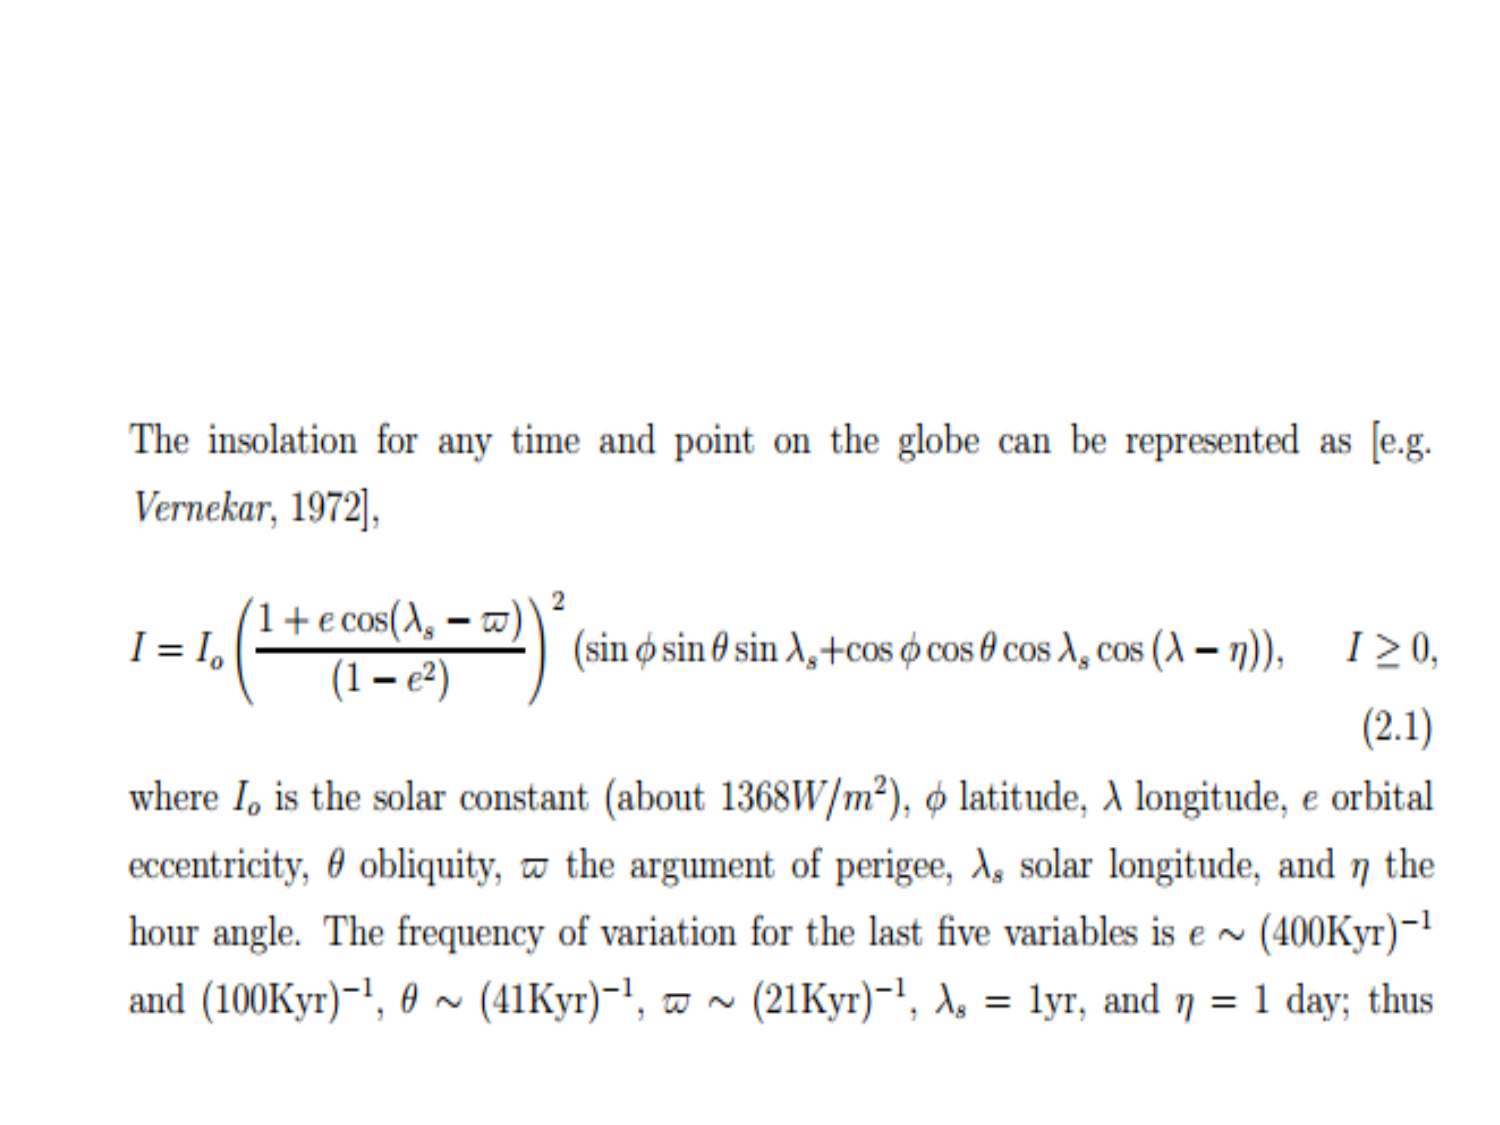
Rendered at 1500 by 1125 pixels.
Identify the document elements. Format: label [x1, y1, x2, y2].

list [49, 362, 1460, 1038]
